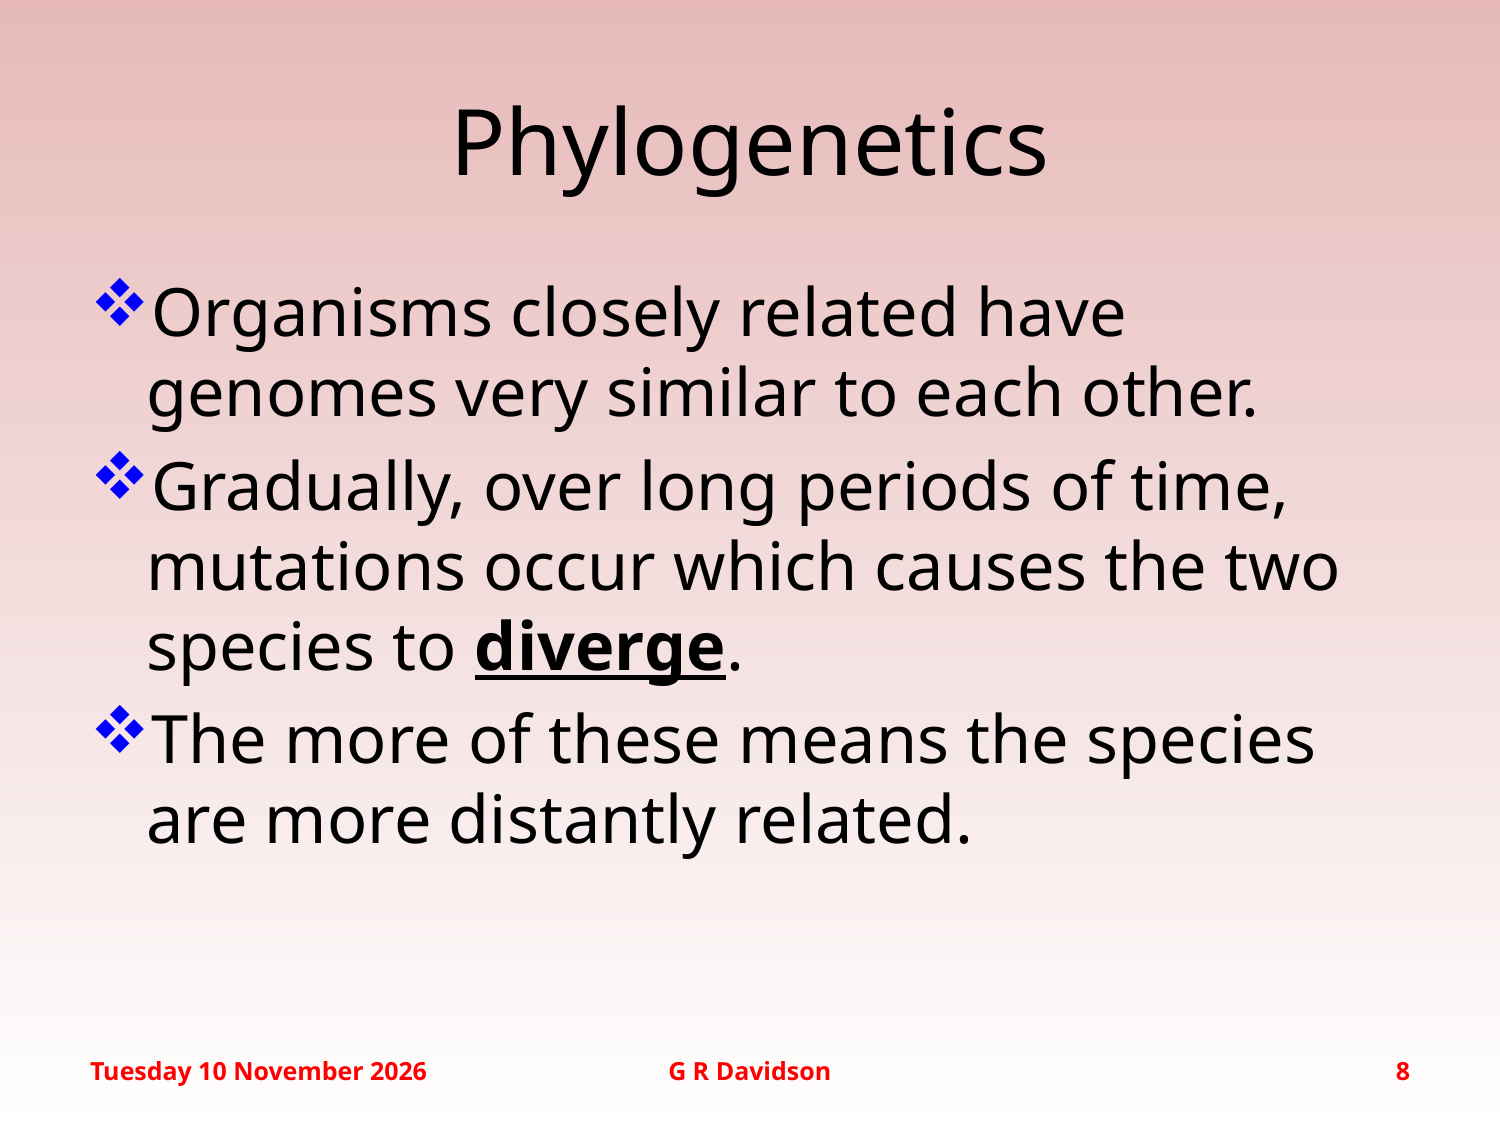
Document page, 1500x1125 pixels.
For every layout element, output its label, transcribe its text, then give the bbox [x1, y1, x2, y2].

title Phylogenetics [75, 45, 1425, 233]
slide_number 8 [1074, 1042, 1425, 1103]
footer G R Davidson [512, 1042, 988, 1103]
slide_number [75, 1042, 512, 1103]
list Organisms closely related have genomes very similar to each other. Gradually, over long periods of time, mutations occur which causes the two species to diverge. The more of these means the species are more distantly related. [75, 262, 1425, 1005]
